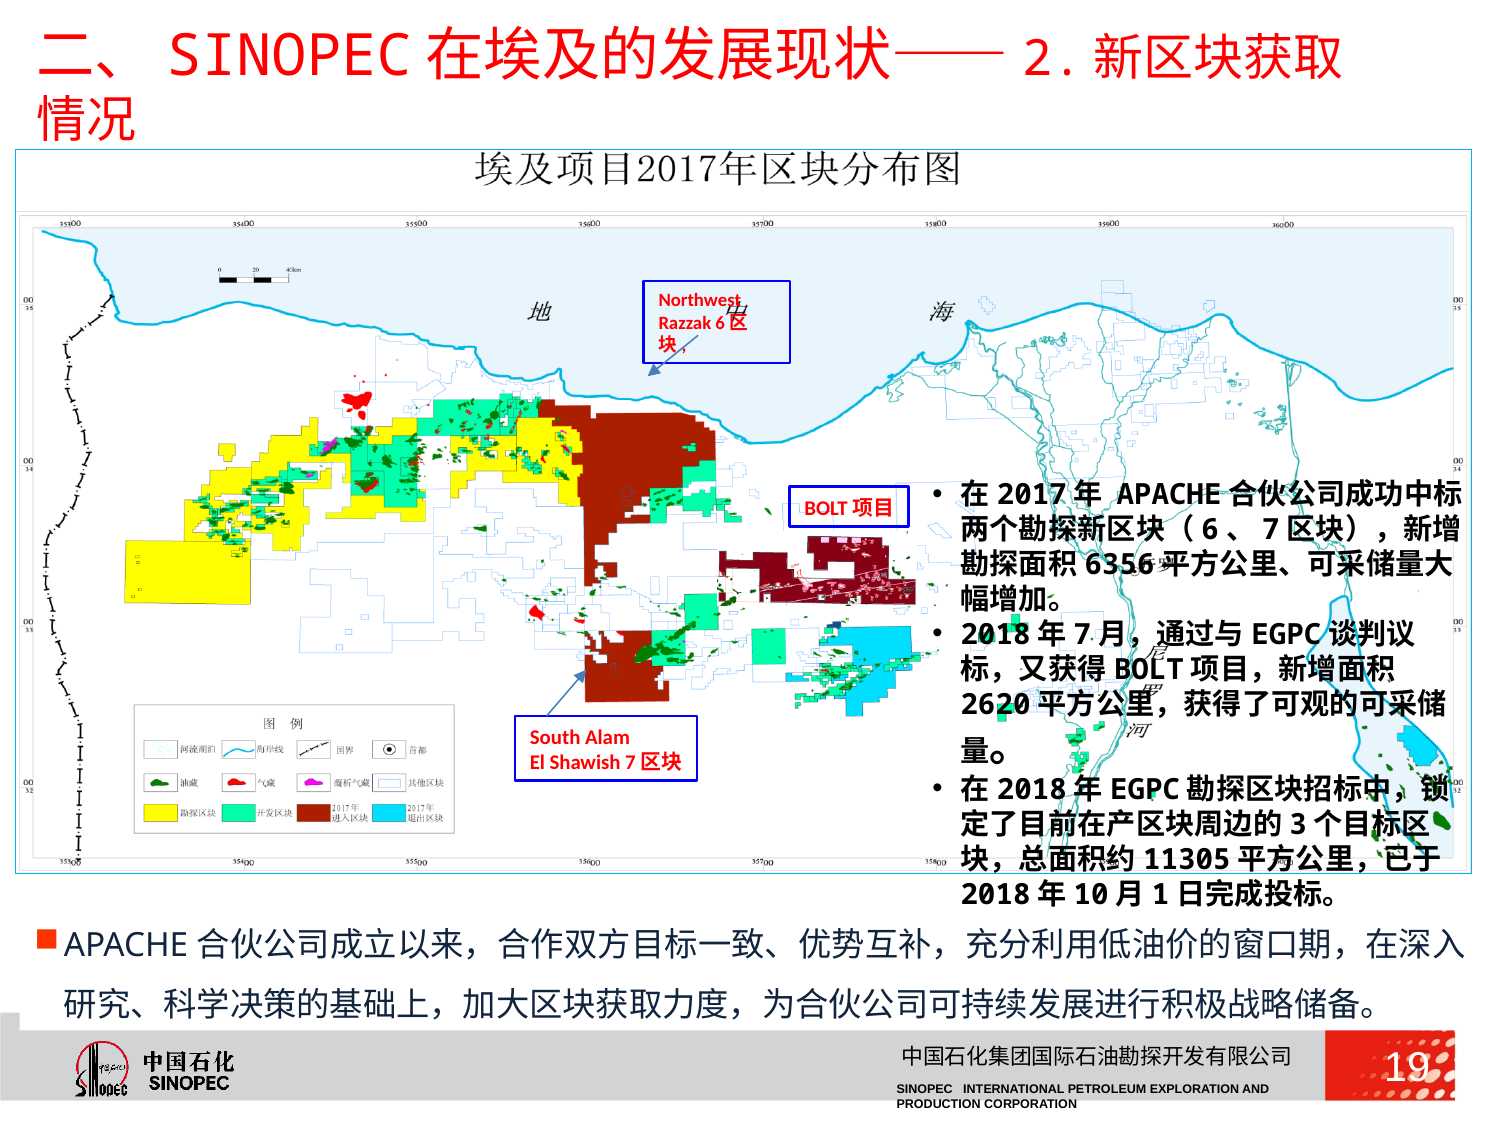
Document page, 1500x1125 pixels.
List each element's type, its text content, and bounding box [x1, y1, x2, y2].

text_box APACHE合伙公司成立以来，合作双方目标一致、优势互补，充分利用低油价的窗口期，在深入研究、科学决策的基础上，加大区块获取力度，为合伙公司可持续发展进行积极战略储备。 [19, 895, 1481, 1031]
text_box 二、SINOPEC在埃及的发展现状——2.新区块获取情况 [21, 9, 1372, 99]
text_box 中国石化集团国际石油勘探开发有限公司 [886, 1035, 1308, 1073]
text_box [647, 334, 699, 377]
text_box SINOPEC INTERNATIONAL PETROLEUM EXPLORATION AND PRODUCTION CORPORATION [881, 1073, 1310, 1118]
picture [0, 0, 1497, 1125]
text_box 在2017年 APACHE合伙公司成功中标两个勘探新区块（6、7区块），新增勘探面积6356平方公里、可采储量大幅增加。 2018年7月，通过与EGPC谈判议标，又获得BOLT项目，新增面积2620平方公里，获得了可观的可采储量。 在2018年EGPC勘探区块招标中，锁定了目前在产区块周边的3个目标区块，总面积约11305平方公里，已于2018年10月1日完成投标。 [917, 468, 1486, 918]
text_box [546, 669, 587, 717]
slide_number 19 [1368, 1035, 1471, 1096]
